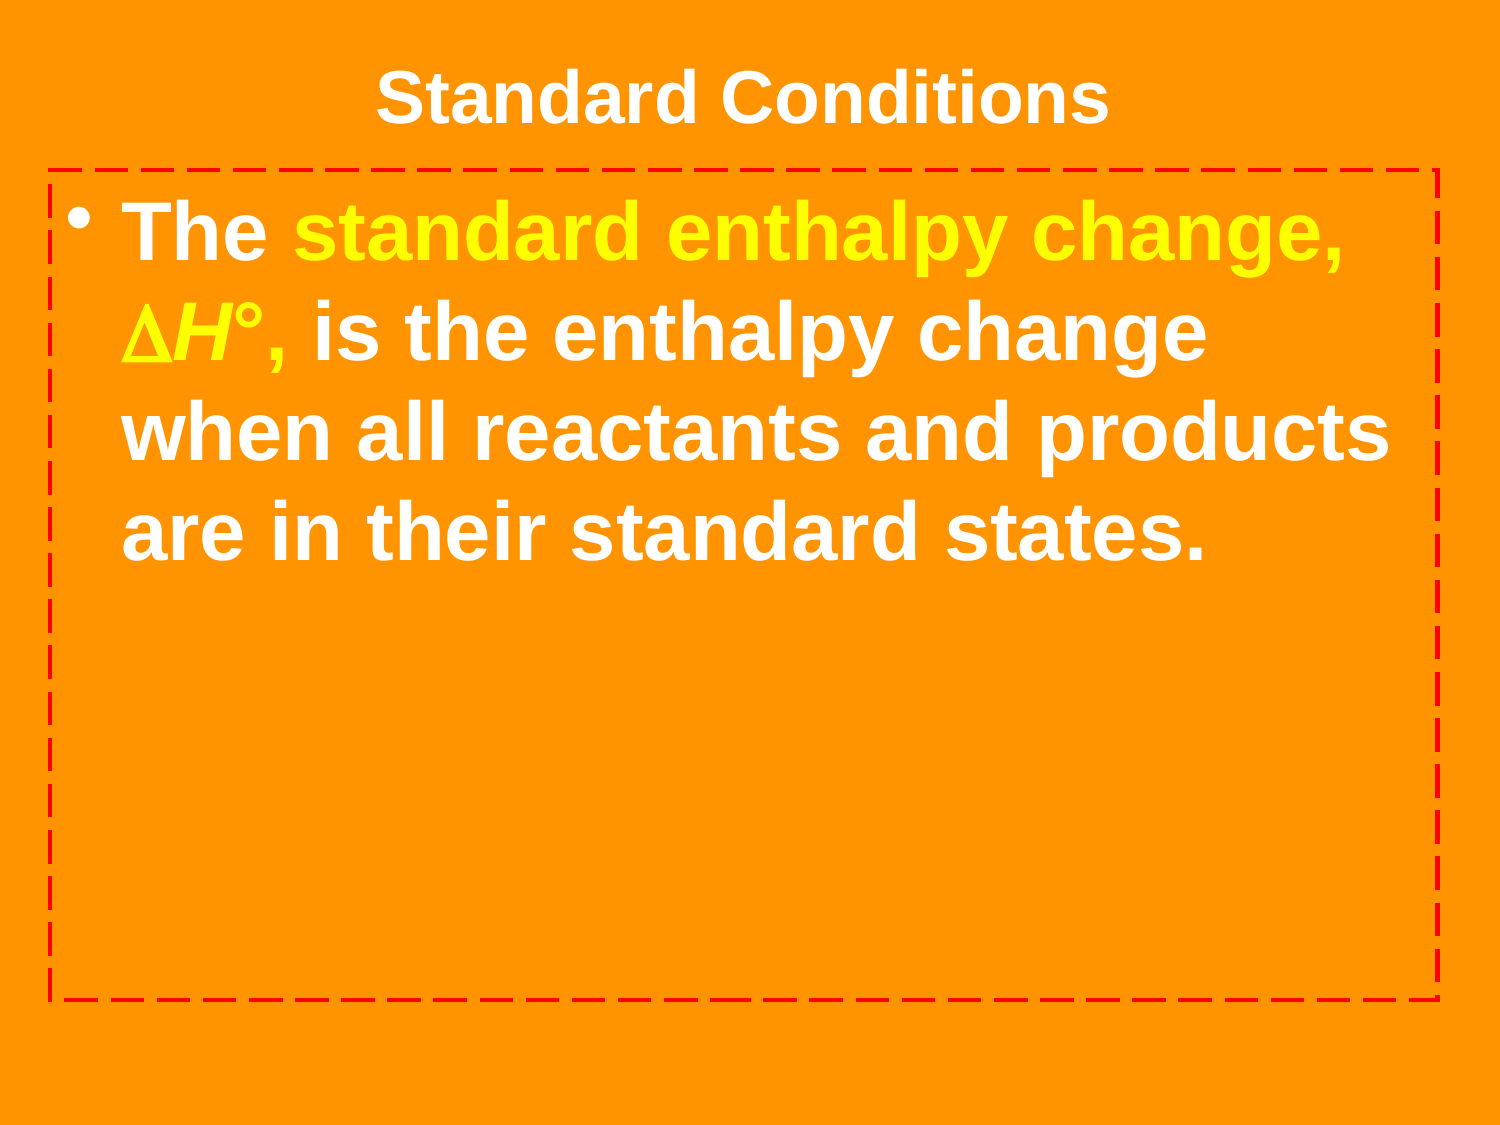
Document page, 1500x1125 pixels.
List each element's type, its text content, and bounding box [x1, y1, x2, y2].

list The standard enthalpy change, DH°, is the enthalpy change when all reactants and products are in their standard states. [49, 169, 1438, 1001]
title Standard Conditions [49, 0, 1438, 170]
